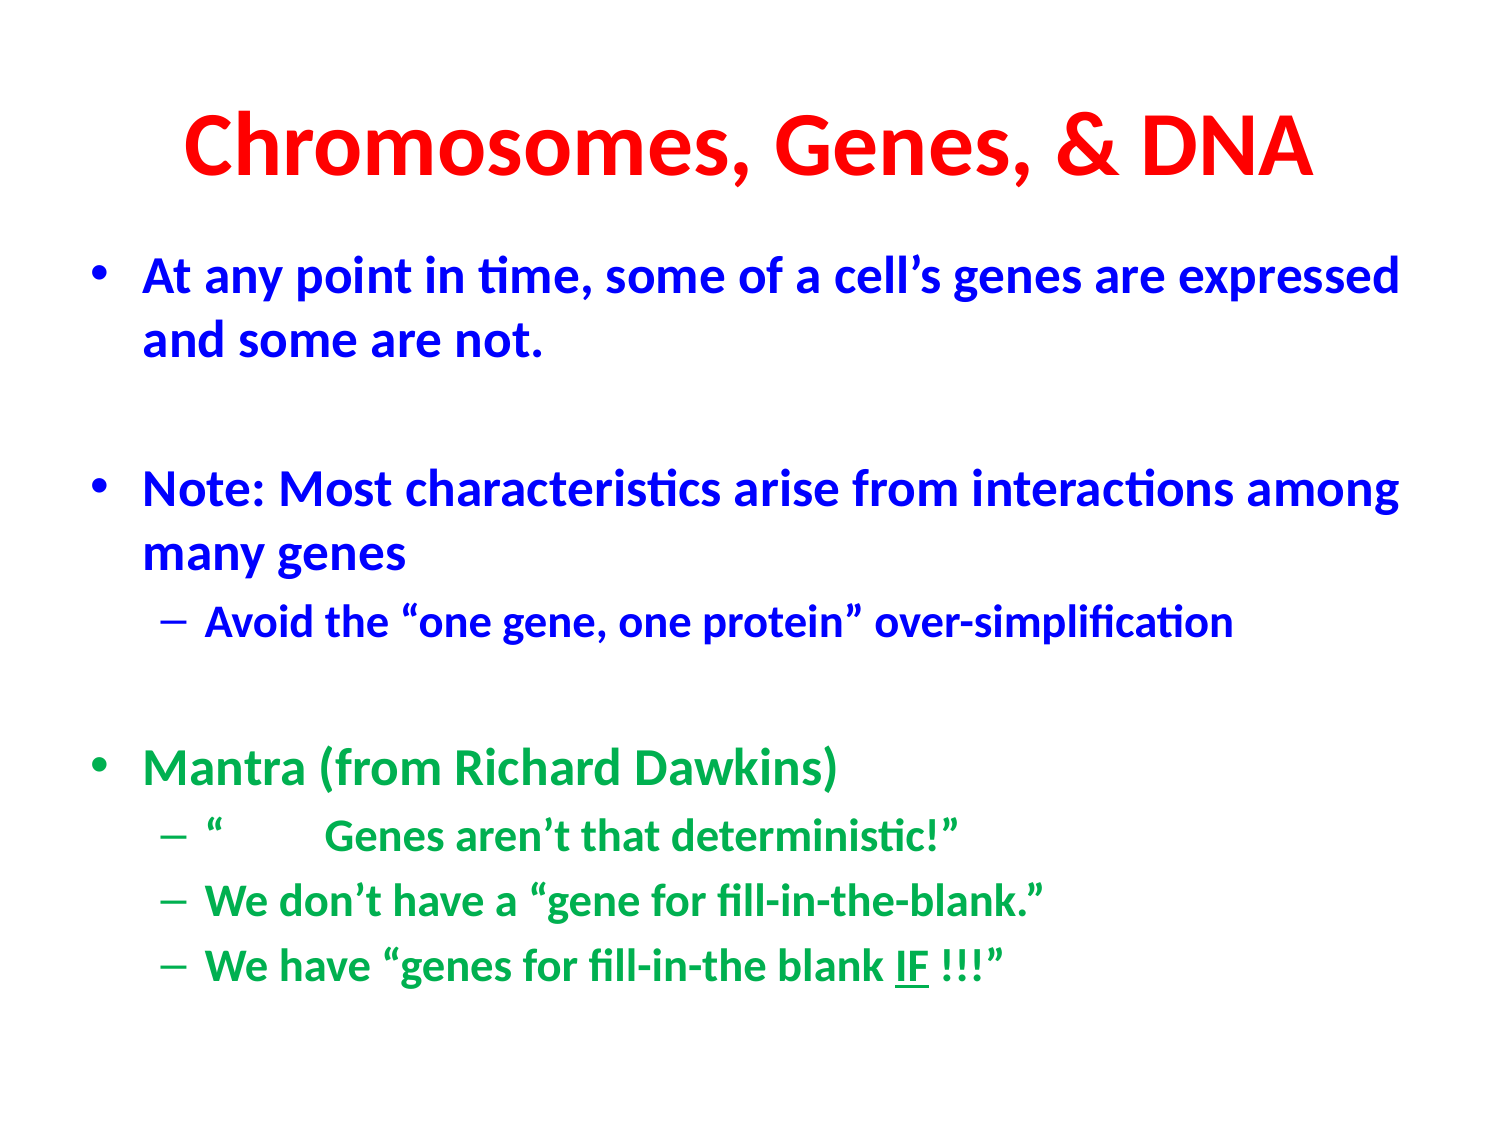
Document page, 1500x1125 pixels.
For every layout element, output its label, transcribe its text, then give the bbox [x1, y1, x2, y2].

list At any point in time, some of a cell’s genes are expressed and some are not. Note: Most characteristics arise from interactions among many genes Avoid the “one gene, one protein” over-simplification Mantra (from Richard Dawkins) “ Genes aren’t that deterministic!” We don’t have a “gene for fill-in-the-blank.” We have “genes for fill-in-the blank IF !!!” [75, 232, 1425, 1005]
title Chromosomes, Genes, & DNA [75, 45, 1425, 232]
